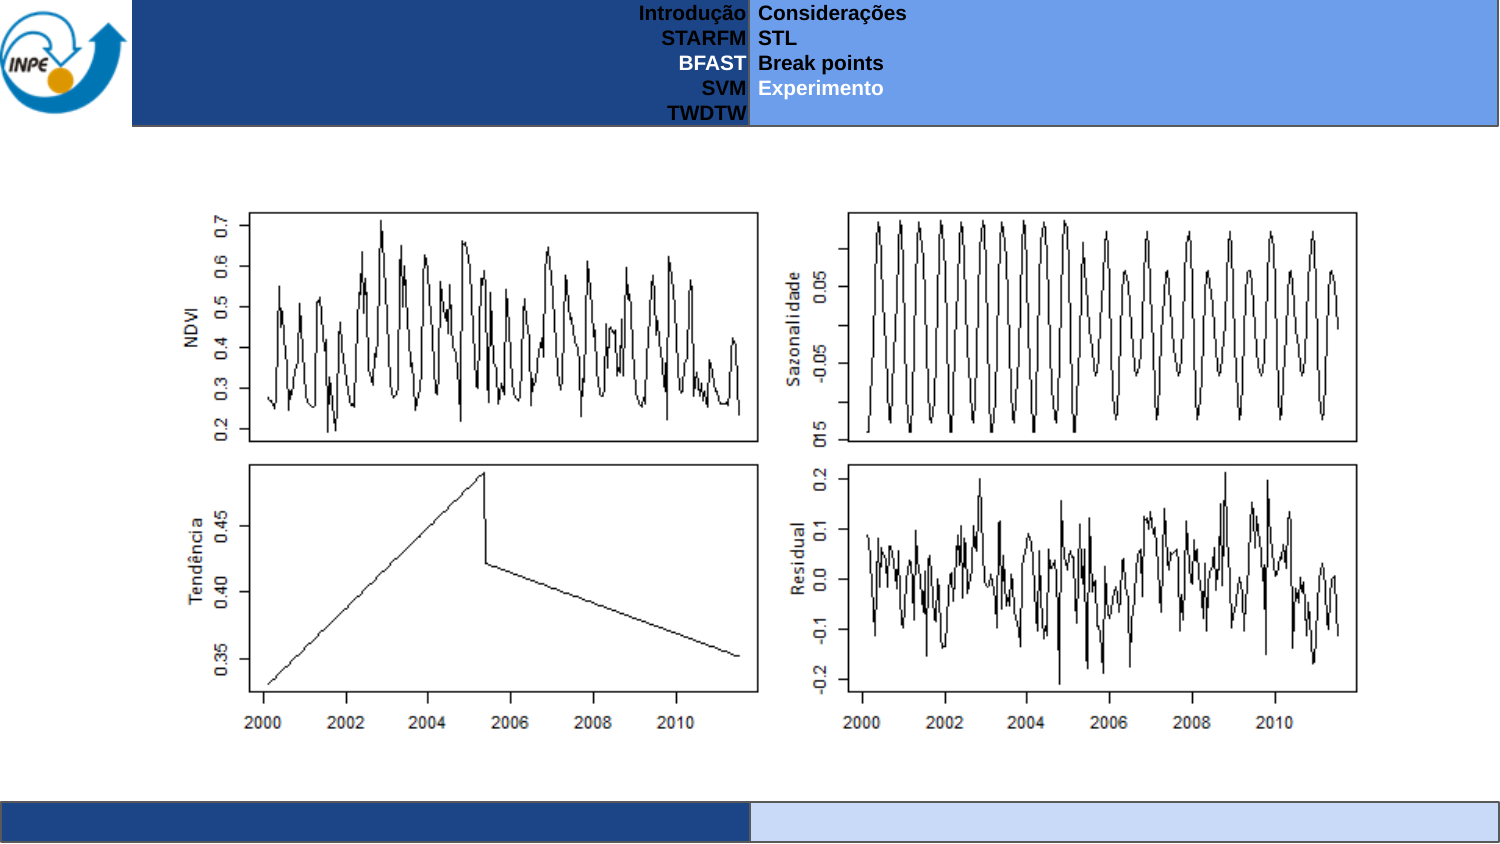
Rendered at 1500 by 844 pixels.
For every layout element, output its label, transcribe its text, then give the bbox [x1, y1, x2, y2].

picture [0, 0, 132, 127]
text_box [1, 802, 750, 842]
text_box [750, 802, 1499, 842]
text_box [134, 0, 143, 127]
text_box Introdução STARFM BFAST SVM TWDTW [143, 0, 743, 127]
text_box Considerações STL Break points Experimento [743, 0, 1498, 127]
picture [148, 203, 1364, 743]
